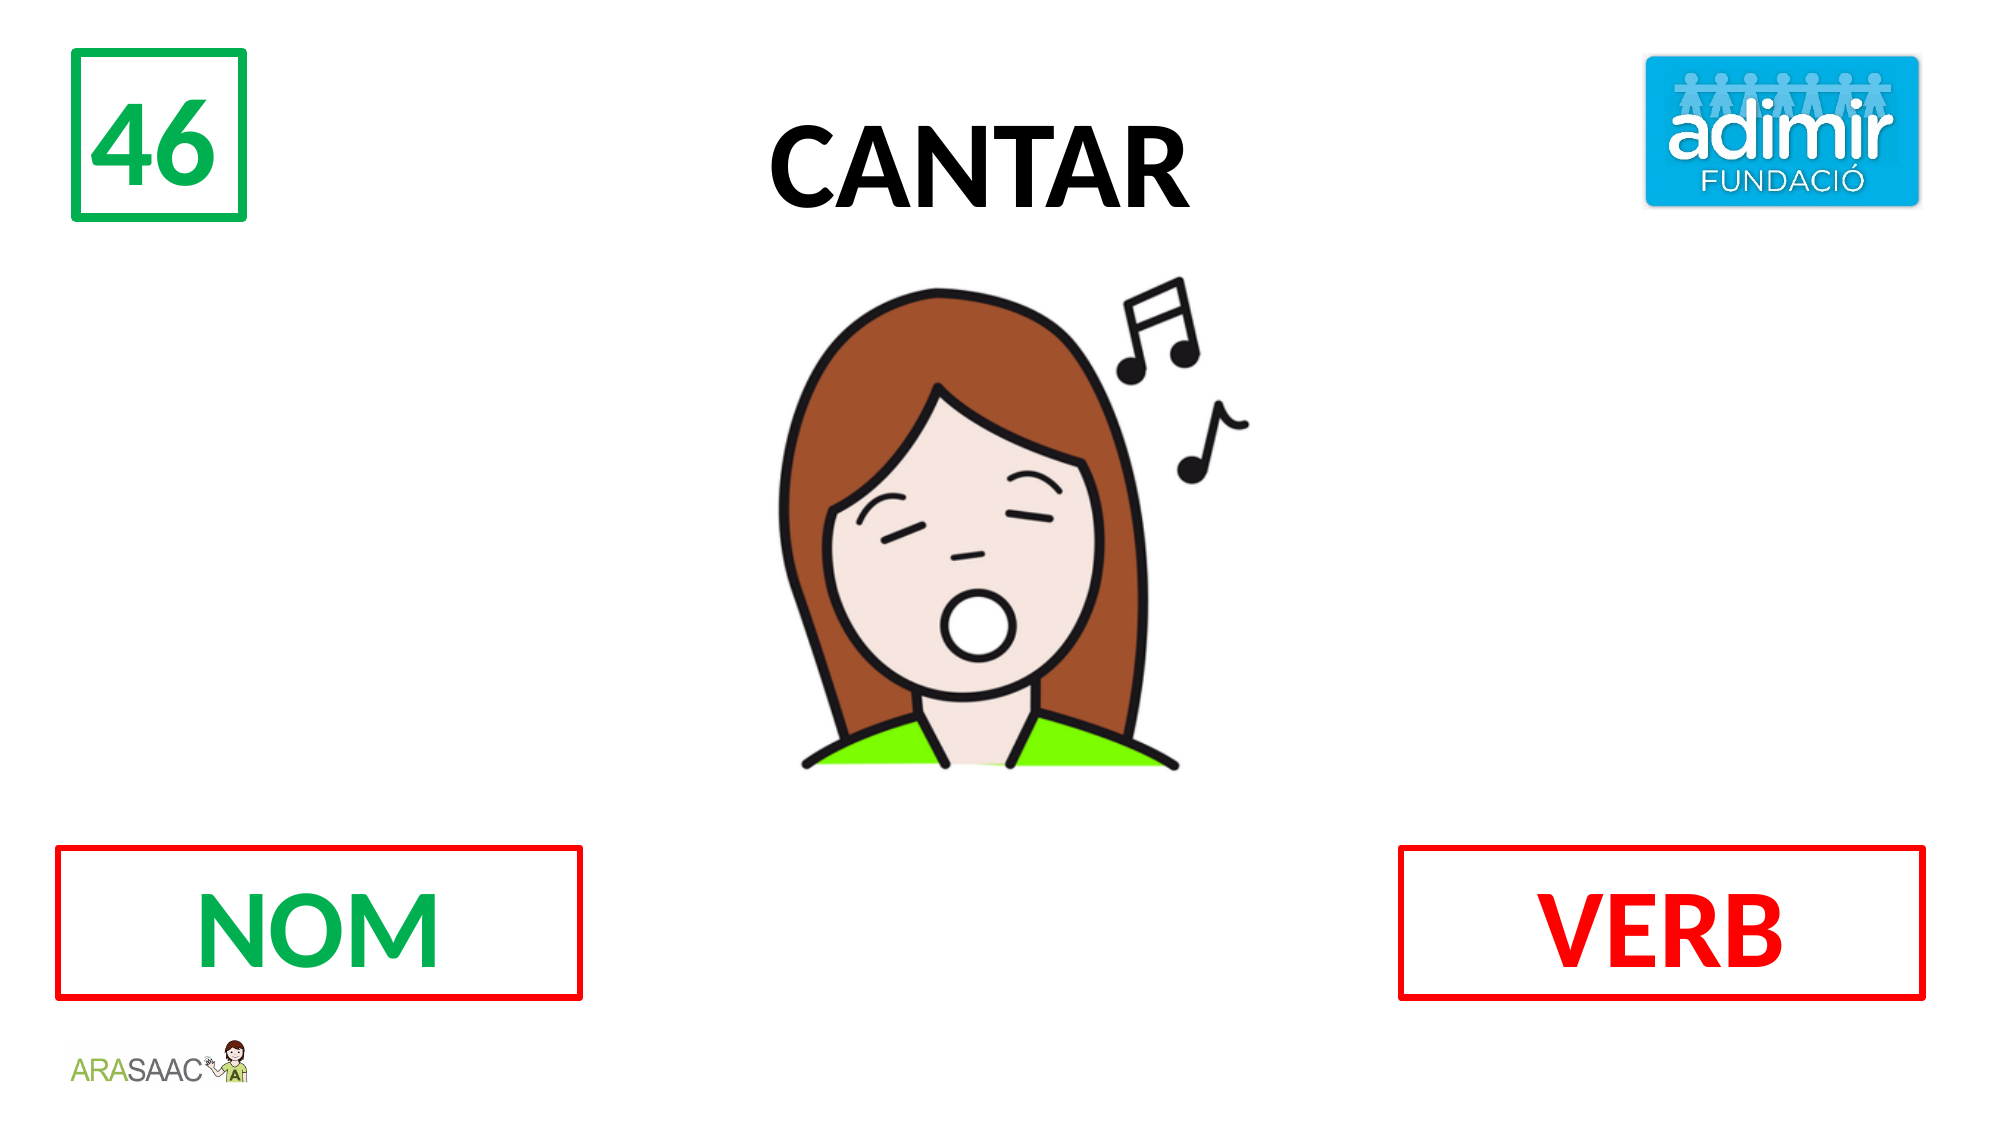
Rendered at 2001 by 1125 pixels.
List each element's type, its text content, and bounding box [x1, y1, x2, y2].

picture [65, 1039, 253, 1083]
text_box NOM [58, 847, 580, 998]
picture [710, 236, 1319, 811]
text_box 46 [75, 52, 243, 218]
text_box CANTAR [735, 75, 1226, 236]
picture [1642, 52, 1923, 210]
text_box VERB [1400, 847, 1923, 998]
